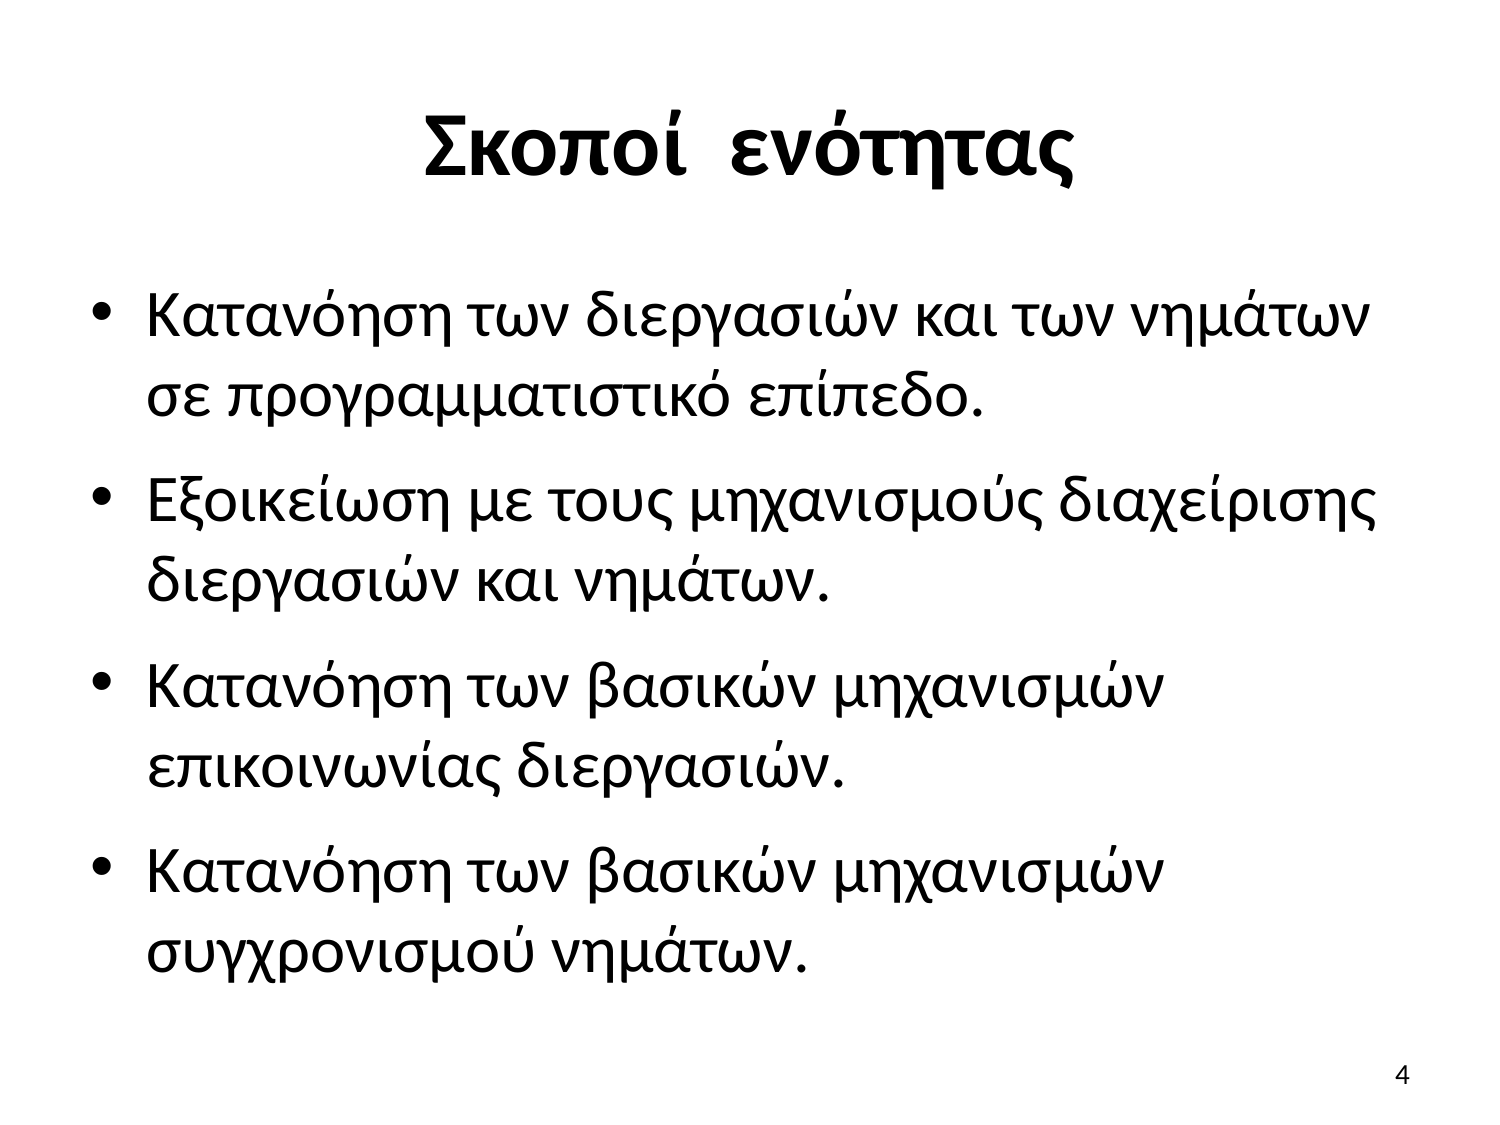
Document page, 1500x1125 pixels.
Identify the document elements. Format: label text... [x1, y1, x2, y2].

slide_number 4 [1074, 1042, 1425, 1103]
list Κατανόηση των διεργασιών και των νημάτων σε προγραμματιστικό επίπεδο. Εξοικείωση με τους μηχανισμούς διαχείρισης διεργασιών και νημάτων. Κατανόηση των βασικών μηχανισμών επικοινωνίας διεργασιών. Κατανόηση των βασικών μηχανισμών συγχρονισμού νημάτων. [75, 262, 1425, 1005]
title Σκοποί ενότητας [75, 45, 1425, 233]
